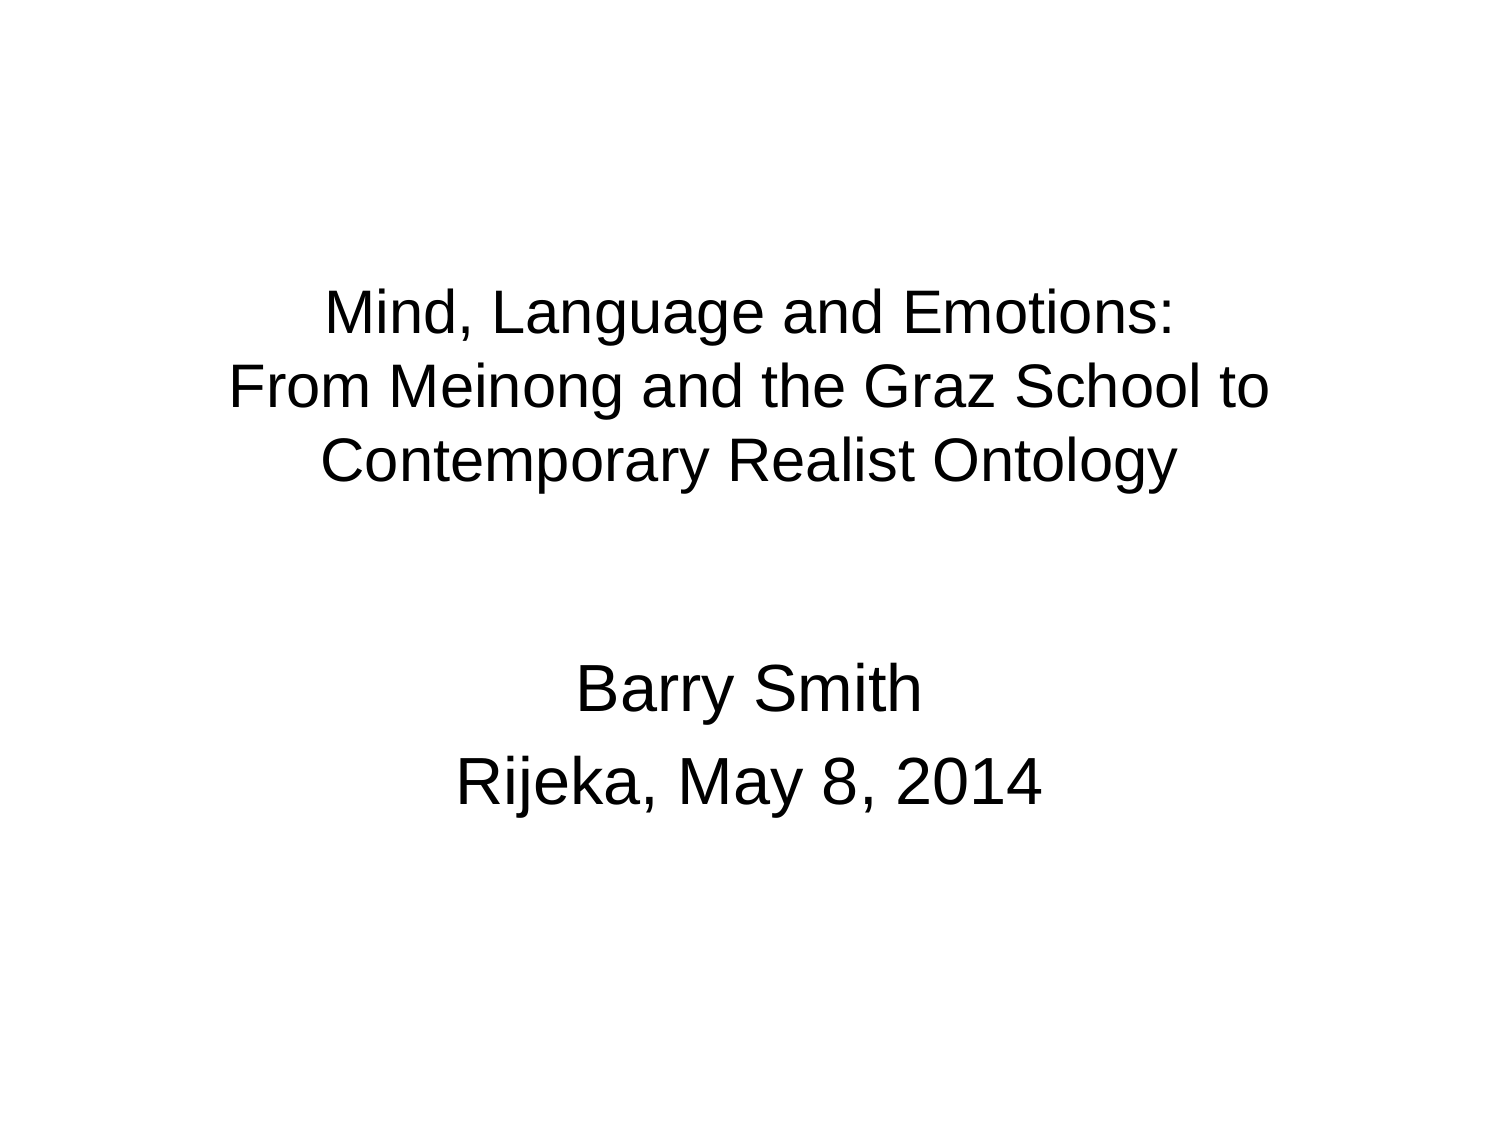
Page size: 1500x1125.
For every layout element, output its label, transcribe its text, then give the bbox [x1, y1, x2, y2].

subtitle Barry Smith Rijeka, May 8, 2014 [225, 637, 1275, 925]
title Mind, Language and Emotions: From Meinong and the Graz School to Contemporary Realist Ontology [112, 262, 1388, 504]
